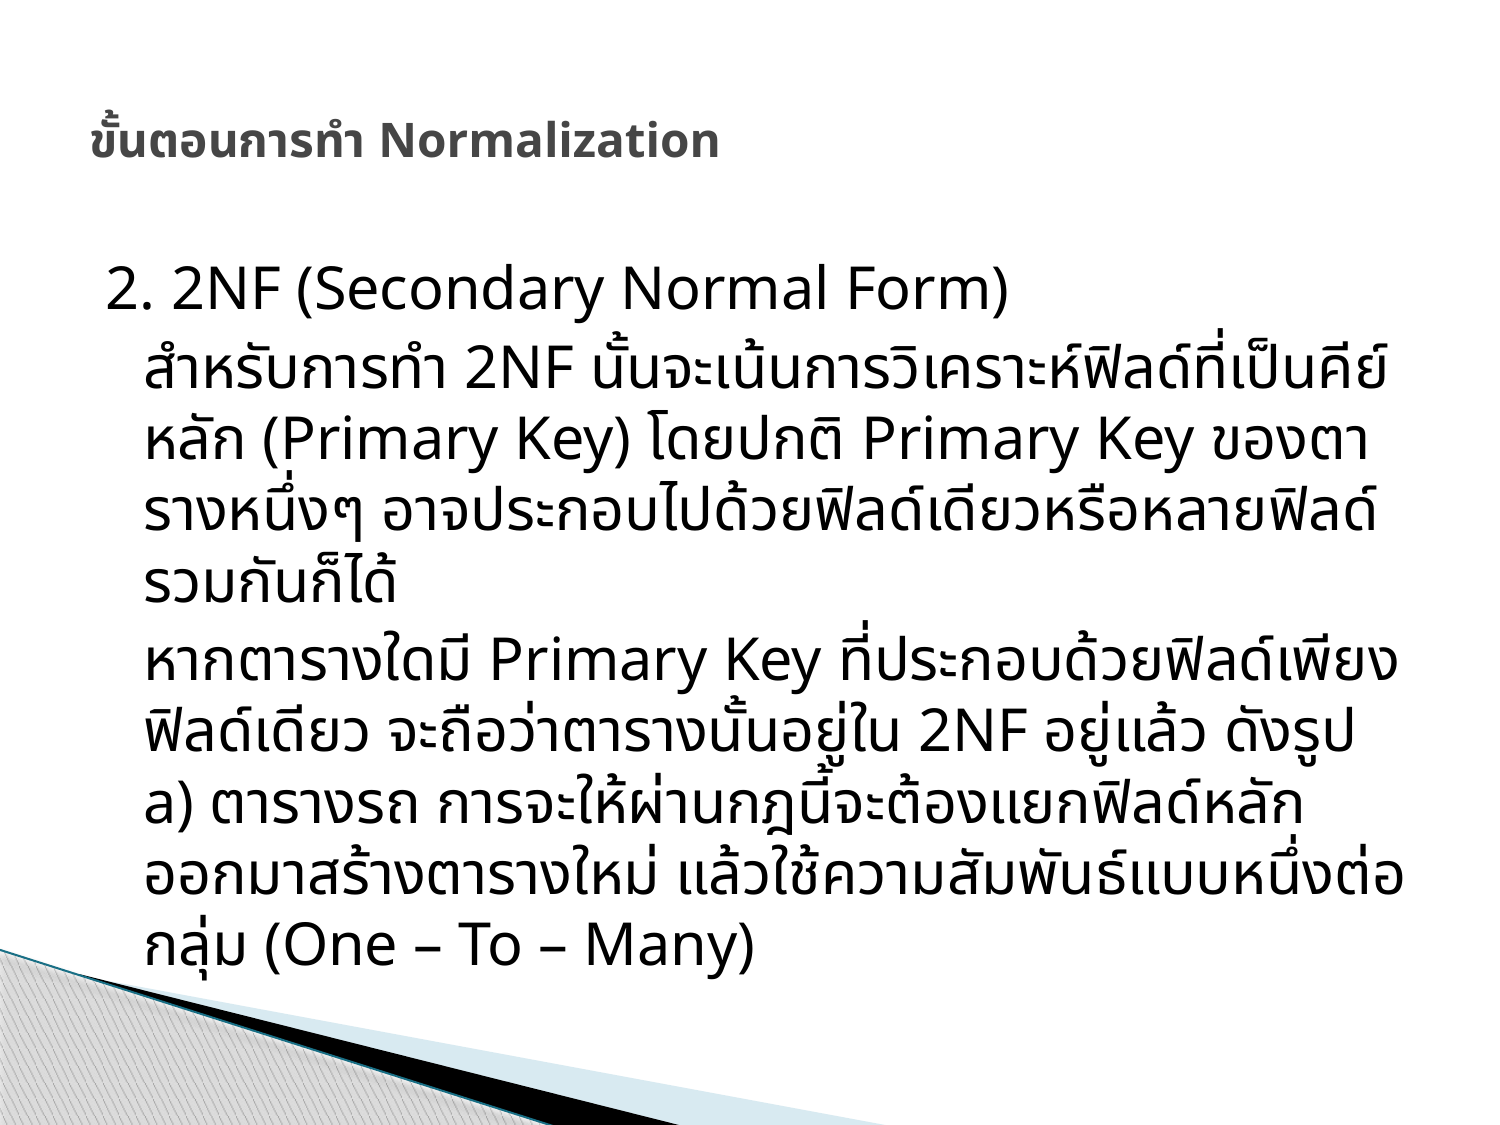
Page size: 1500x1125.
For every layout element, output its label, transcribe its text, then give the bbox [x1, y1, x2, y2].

list 2. 2NF (Secondary Normal Form) สำหรับการทำ 2NF นั้นจะเน้นการวิเคราะห์ฟิลด์ที่เป็นคีย์หลัก (Primary Key) โดยปกติ Primary Key ของตารางหนึ่งๆ อาจประกอบไปด้วยฟิลด์เดียวหรือหลายฟิลด์รวมกันก็ได้ หากตารางใดมี Primary Key ที่ประกอบด้วยฟิลด์เพียงฟิลด์เดียว จะถือว่าตารางนั้นอยู่ใน 2NF อยู่แล้ว ดังรูป a) ตารางรถ การจะให้ผ่านกฎนี้จะต้องแยกฟิลด์หลักออกมาสร้างตารางใหม่ แล้วใช้ความสัมพันธ์แบบหนึ่งต่อกลุ่ม (One – To – Many) [75, 243, 1425, 986]
title ขั้นตอนการทำ Normalization [75, 45, 1425, 233]
